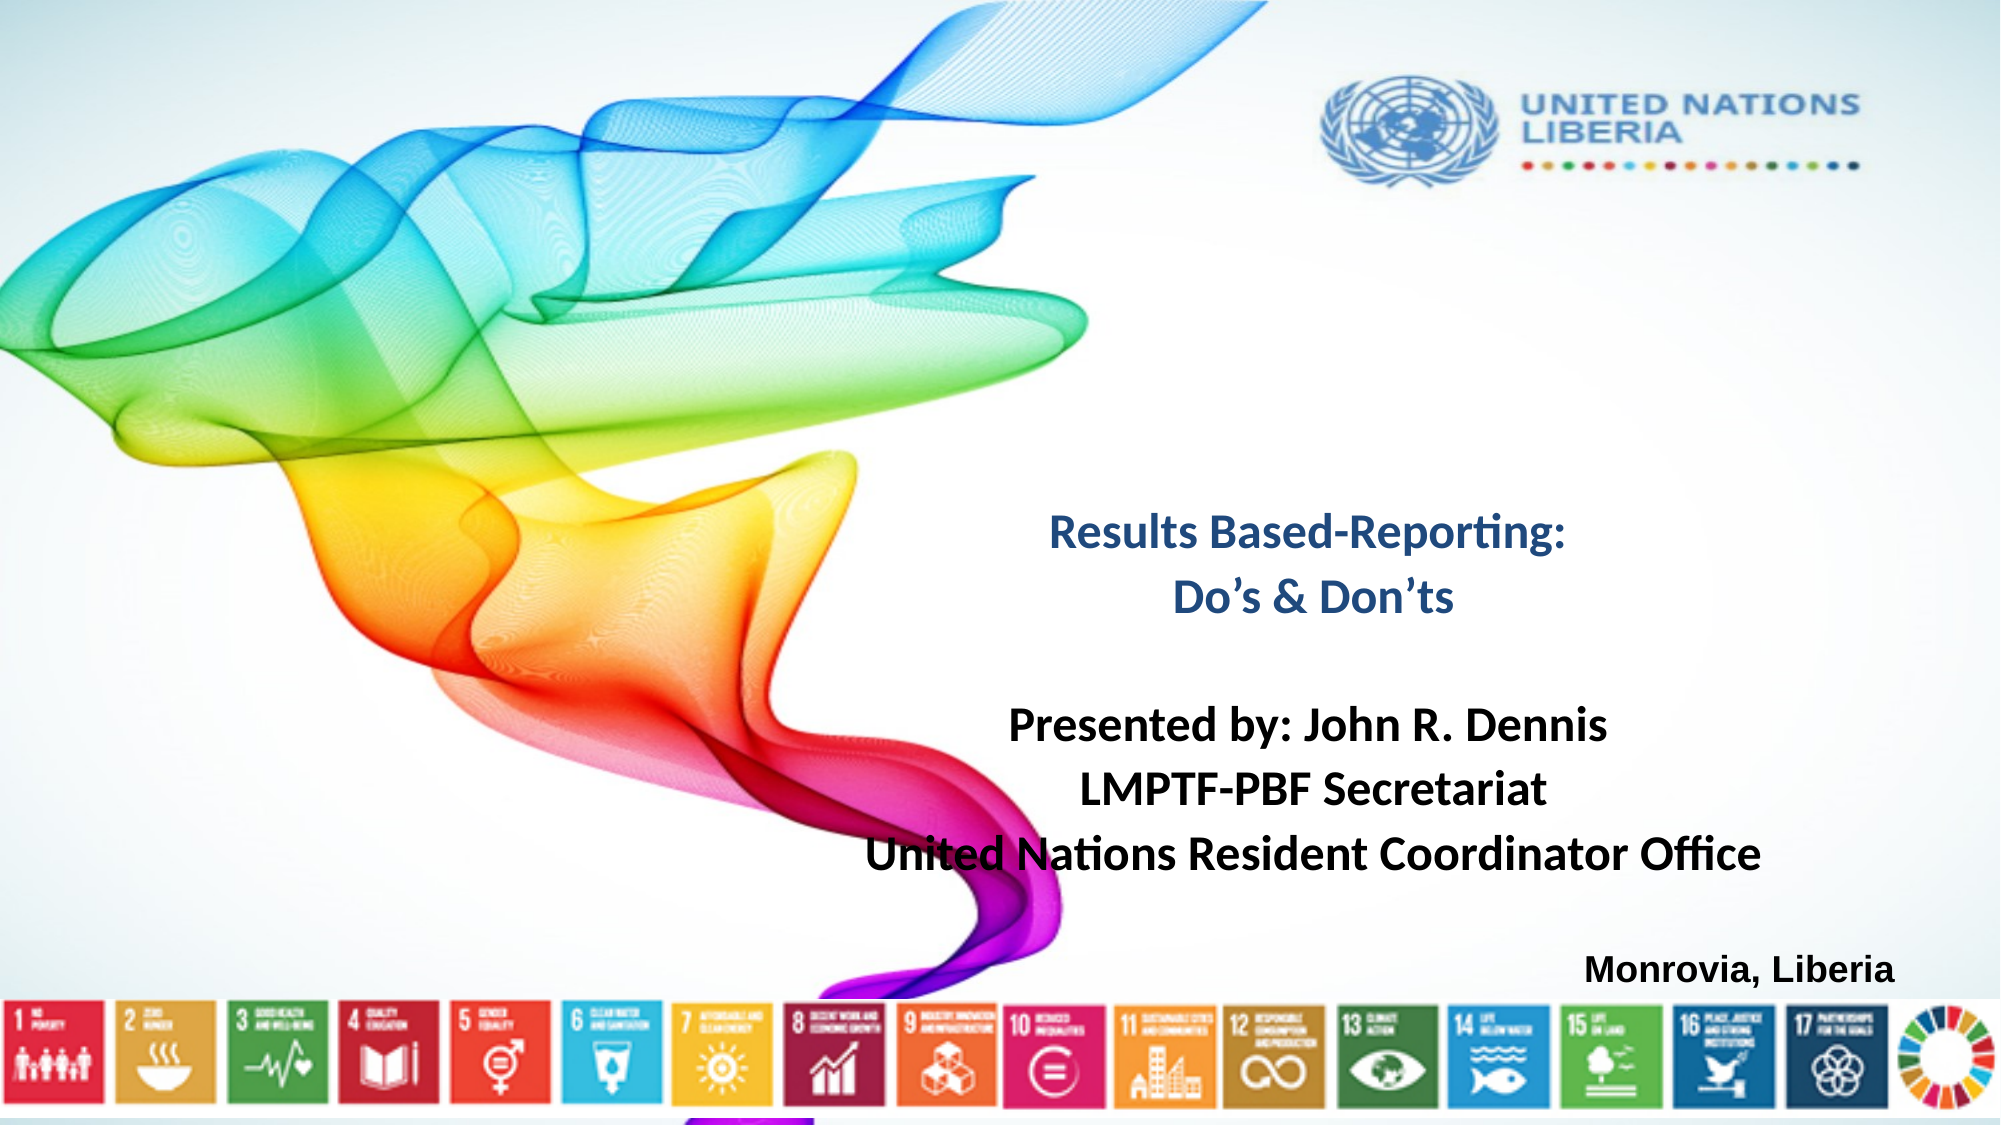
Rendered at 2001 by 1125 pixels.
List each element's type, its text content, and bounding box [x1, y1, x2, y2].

text_box Results Based-Reporting: Do’s & Don’ts Presented by: John R. Dennis LMPTF-PBF Secretariat United Nations Resident Coordinator Office Monrovia, Liberia 28th October 2020 [707, 487, 1921, 996]
title [324, 69, 1700, 757]
picture [0, 0, 2001, 1125]
